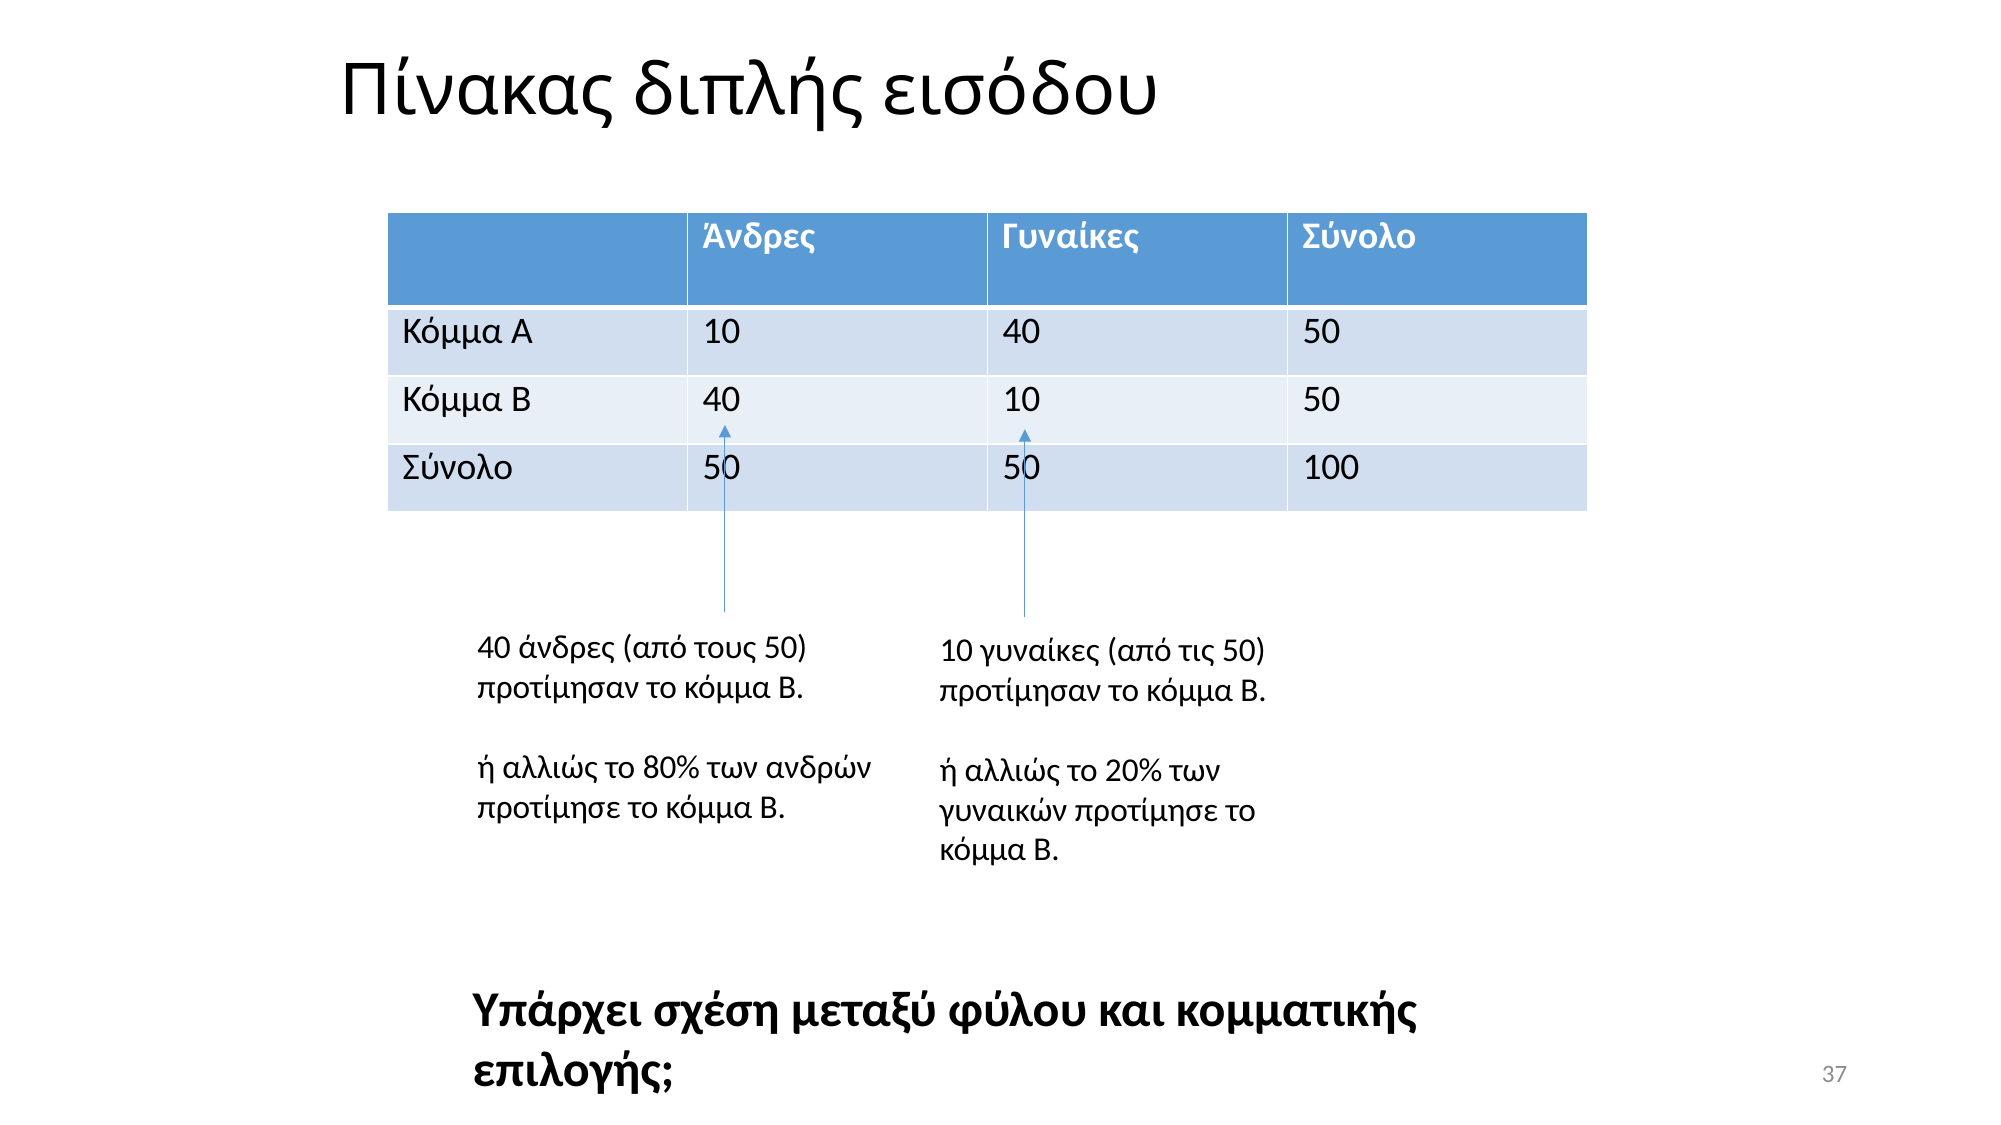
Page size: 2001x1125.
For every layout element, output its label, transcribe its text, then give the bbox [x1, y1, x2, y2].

table_cell 50 [988, 445, 1024, 511]
table_cell 10 [688, 310, 987, 375]
table_cell 40 [688, 377, 987, 443]
table_cell Σύνολο [388, 445, 687, 511]
text_box 10 γυναίκες (από τις 50) προτίμησαν το κόμμα Β. ή αλλιώς το 20% των γυναικών προτίμησε το κόμμα Β. [924, 620, 1363, 875]
table_header Άνδρες [688, 213, 987, 305]
table_cell 50 [726, 445, 987, 511]
table_cell 50 [1026, 445, 1287, 511]
table_cell 100 [1288, 445, 1587, 511]
table_cell 10 [988, 377, 1287, 443]
slide_number 37 [1483, 1042, 1863, 1103]
table_cell 40 [988, 310, 1287, 375]
table_header Γυναίκες [988, 213, 1287, 305]
table_cell Κόμμα Α [388, 310, 687, 375]
text_box Υπάρχει σχέση μεταξύ φύλου και κομματικής επιλογής; [457, 969, 1483, 1104]
text_box 40 άνδρες (από τους 50) προτίμησαν το κόμμα Β. ή αλλιώς το 80% των ανδρών προτίμησε το κόμμα Β. [462, 617, 900, 833]
table_header [388, 213, 687, 305]
table_cell 50 [1288, 310, 1587, 375]
table_cell 50 [1288, 377, 1587, 443]
table_cell 50 [688, 445, 724, 511]
table_cell Κόμμα Β [388, 377, 687, 443]
title Πίνακας διπλής εισόδου [324, 45, 1675, 138]
table_header Σύνολο [1288, 213, 1587, 305]
